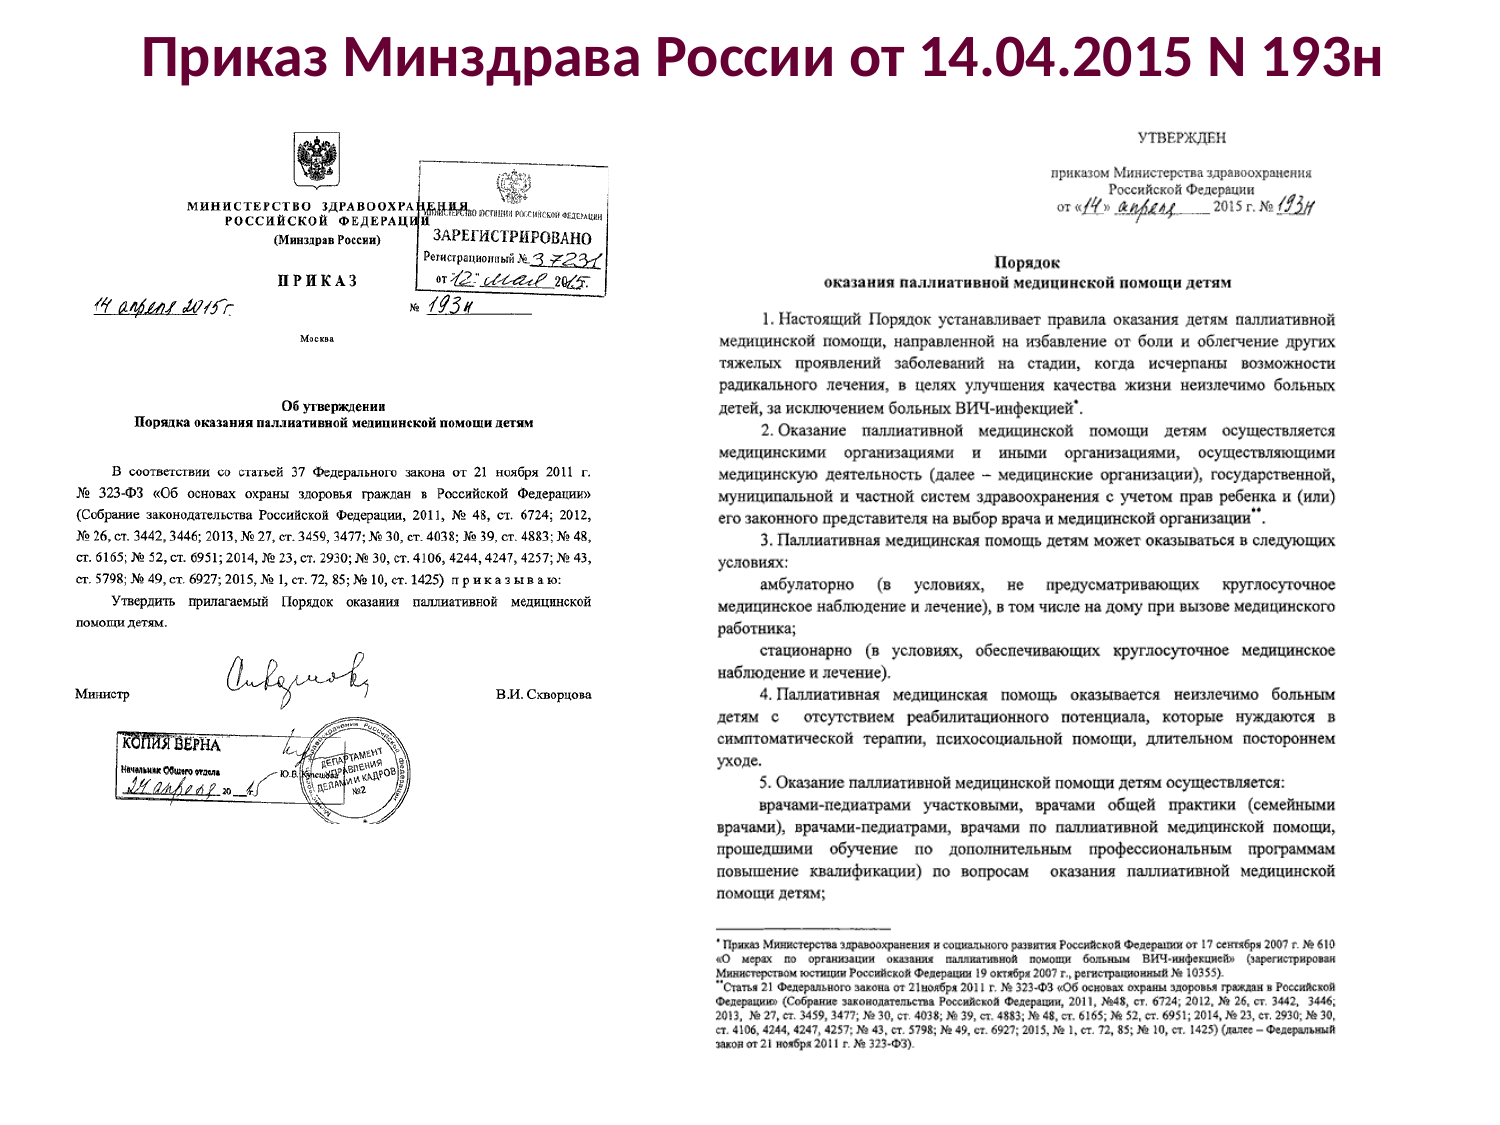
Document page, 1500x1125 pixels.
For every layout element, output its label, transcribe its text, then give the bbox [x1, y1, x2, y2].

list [702, 113, 1377, 1056]
title Приказ Минздрава России от 14.04.2015 N 193н [88, 0, 1439, 104]
picture [64, 125, 609, 825]
